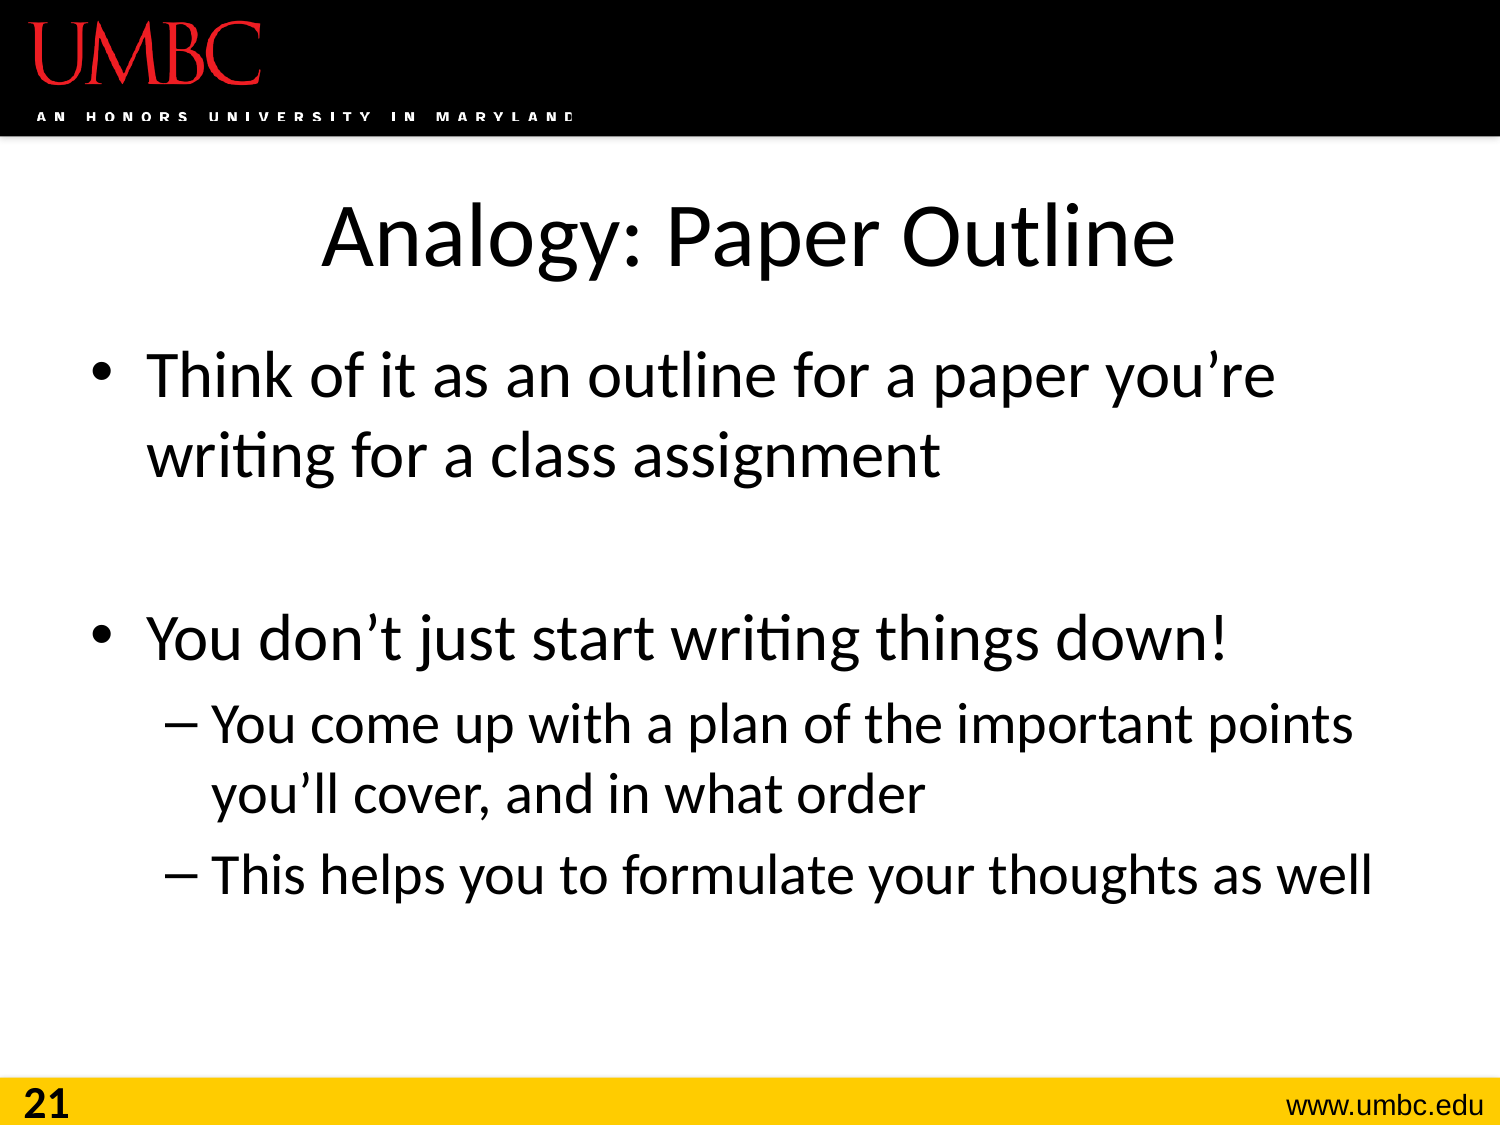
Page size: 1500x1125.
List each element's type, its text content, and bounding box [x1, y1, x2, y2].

title Analogy: Paper Outline [75, 136, 1425, 323]
slide_number 21 [0, 1065, 94, 1125]
list Think of it as an outline for a paper you’re writing for a class assignment You don’t just start writing things down! You come up with a plan of the important points you’ll cover, and in what order This helps you to formulate your thoughts as well [75, 323, 1452, 1005]
